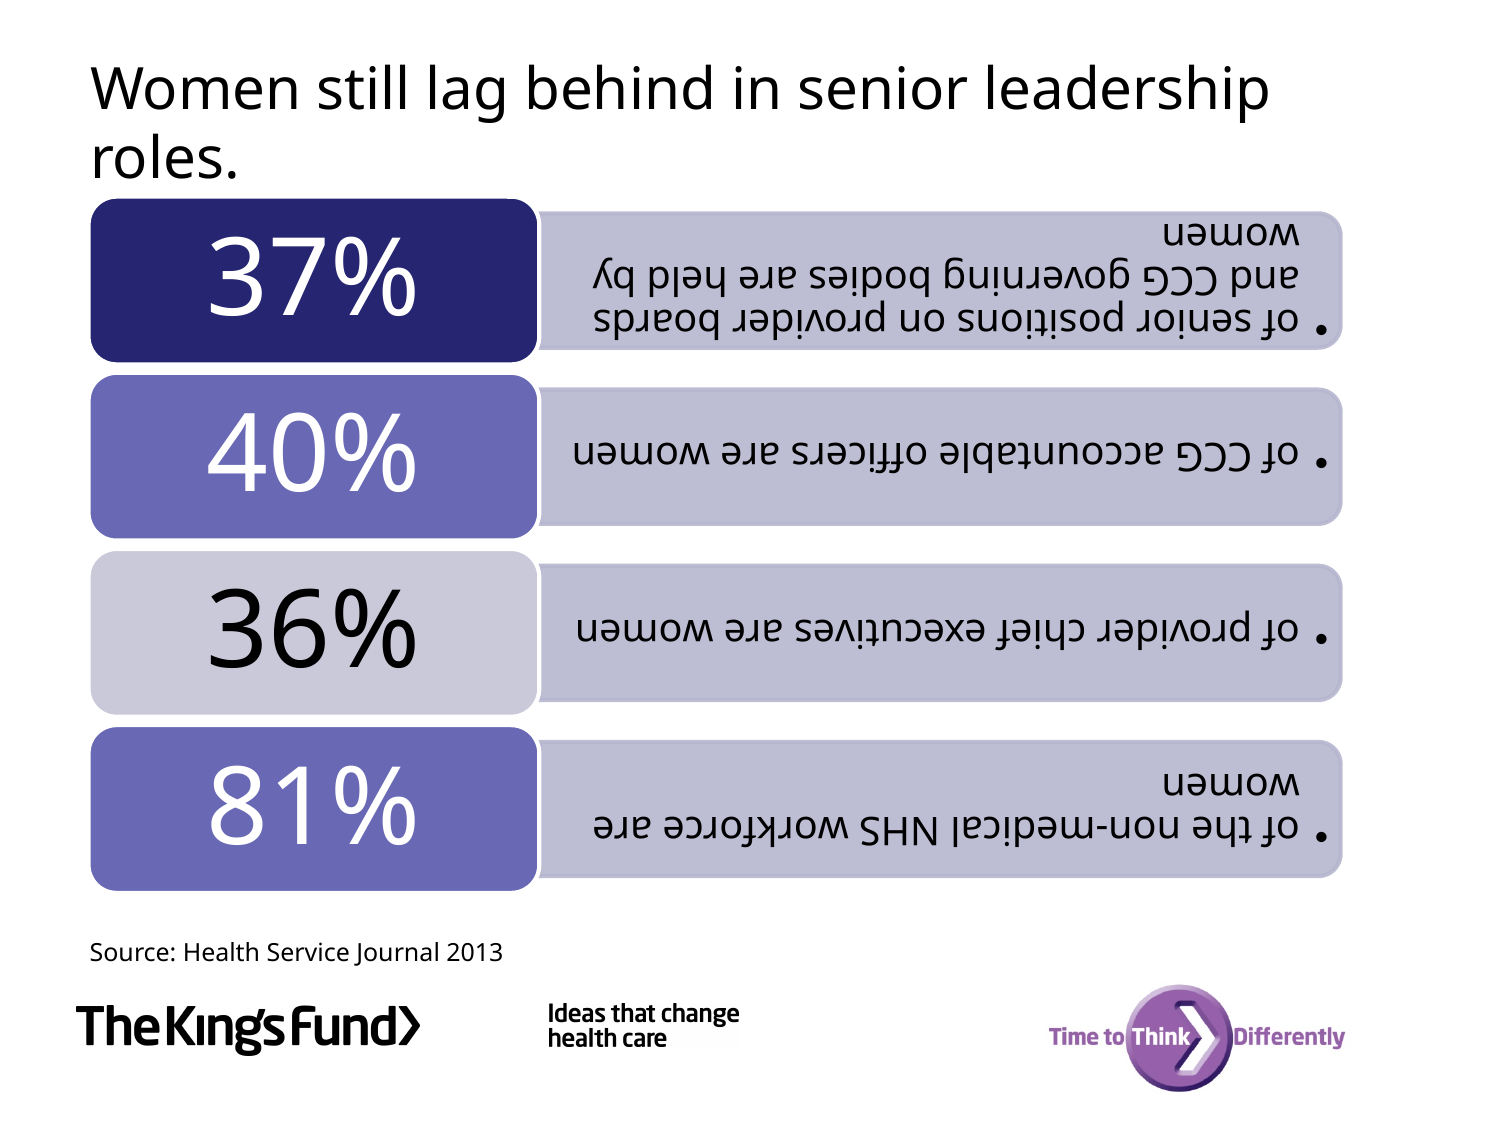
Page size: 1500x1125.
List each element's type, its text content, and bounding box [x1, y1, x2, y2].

picture [76, 1006, 420, 1056]
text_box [88, 196, 1341, 894]
text_box Source: Health Service Journal 2013 [74, 928, 519, 974]
title Women still lag behind in senior leadership roles. [74, 44, 1426, 197]
picture [1023, 1006, 1363, 1111]
picture [549, 1006, 739, 1047]
list Although women make up three quarters of the NHS workforce, they still remain under-represented in senior leadership roles. For example, only 37 per cent of foundation trust directors are women, and a minority of them are in chair or chief executive roles. Similar disparities are found in medical leadership across primary and secondary care. [74, 262, 1426, 1006]
